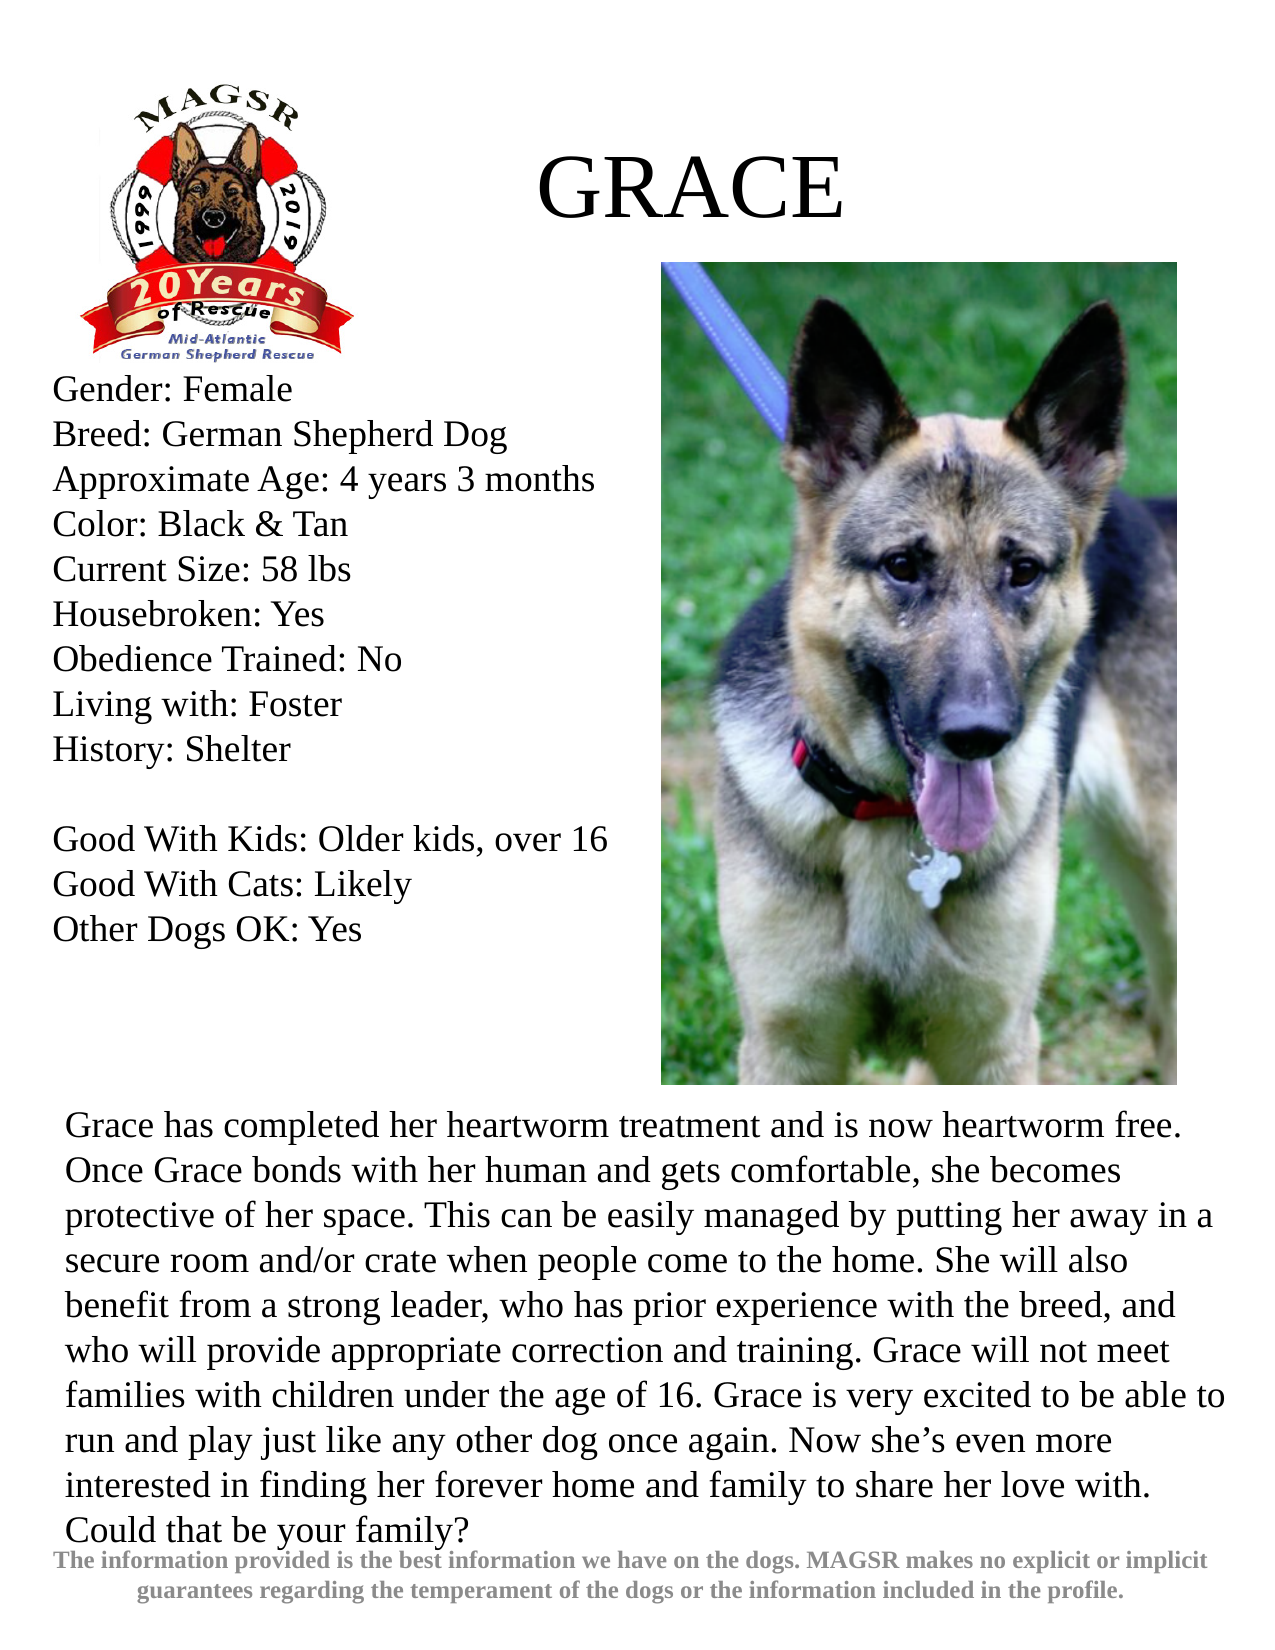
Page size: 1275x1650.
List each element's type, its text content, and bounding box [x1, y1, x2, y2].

picture [74, 74, 363, 363]
text_box Grace has completed her heartworm treatment and is now heartworm free. Once Grace bonds with her human and gets comfortable, she becomes protective of her space. This can be easily managed by putting her away in a secure room and/or crate when people come to the home. She will also benefit from a strong leader, who has prior experience with the breed, and who will provide appropriate correction and training. Grace will not meet families with children under the age of 16. Grace is very excited to be able to run and play just like any other dog once again. Now she’s even more interested in finding her forever home and family to share her love with. Could that be your family? [49, 1092, 1250, 1558]
picture [660, 262, 1177, 1085]
text_box Gender: Female Breed: German Shepherd Dog Approximate Age: 4 years 3 months Color: Black & Tan Current Size: 58 lbs Housebroken: Yes Obedience Trained: No Living with: Foster History: Shelter Good With Kids: Older kids, over 16 Good With Cats: Likely Other Dogs OK: Yes [37, 356, 655, 957]
title GRACE [324, 62, 1059, 300]
footer The information provided is the best information we have on the dogs. MAGSR makes no explicit or implicit guarantees regarding the temperament of the dogs or the information included in the profile. [12, 1529, 1250, 1618]
